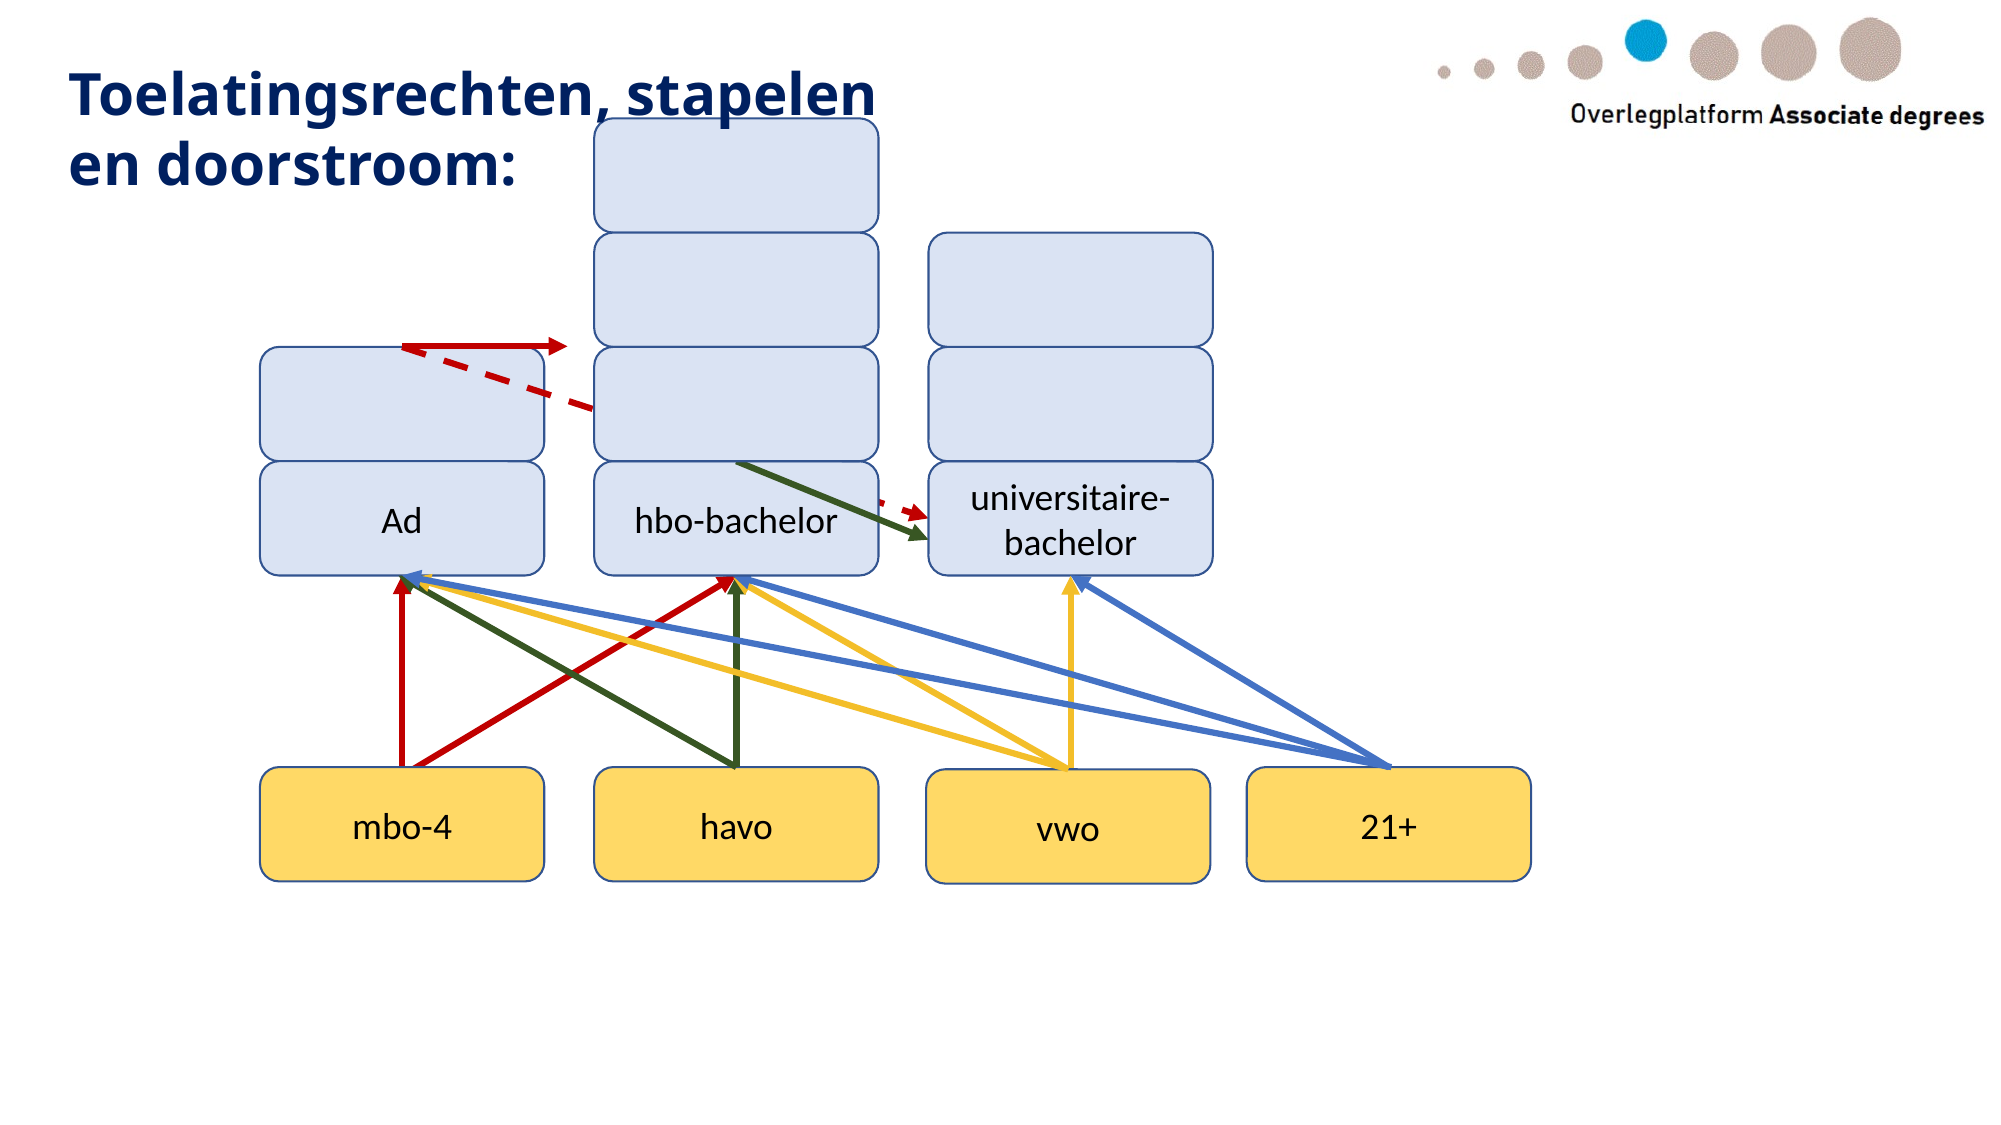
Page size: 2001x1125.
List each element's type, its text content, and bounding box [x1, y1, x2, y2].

picture [1423, 0, 2000, 147]
text_box mbo-4 [258, 766, 546, 883]
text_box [402, 346, 929, 519]
text_box [593, 231, 880, 346]
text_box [736, 461, 929, 540]
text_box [731, 575, 1070, 768]
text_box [357, 575, 737, 803]
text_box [1070, 575, 1389, 768]
text_box hbo-bachelor [593, 519, 880, 575]
text_box [593, 205, 880, 233]
text_box [258, 345, 402, 461]
text_box havo [593, 770, 880, 883]
text_box [929, 347, 1214, 463]
text_box 21+ [1245, 766, 1533, 883]
text_box Ad [258, 460, 546, 577]
text_box vwo [925, 768, 1212, 885]
text_box [927, 231, 1214, 348]
text_box universitaire-bachelor [927, 461, 1214, 575]
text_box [402, 575, 731, 768]
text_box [398, 575, 402, 768]
text_box Toelatingsrechten, stapelen en doorstroom: [54, 49, 1000, 205]
